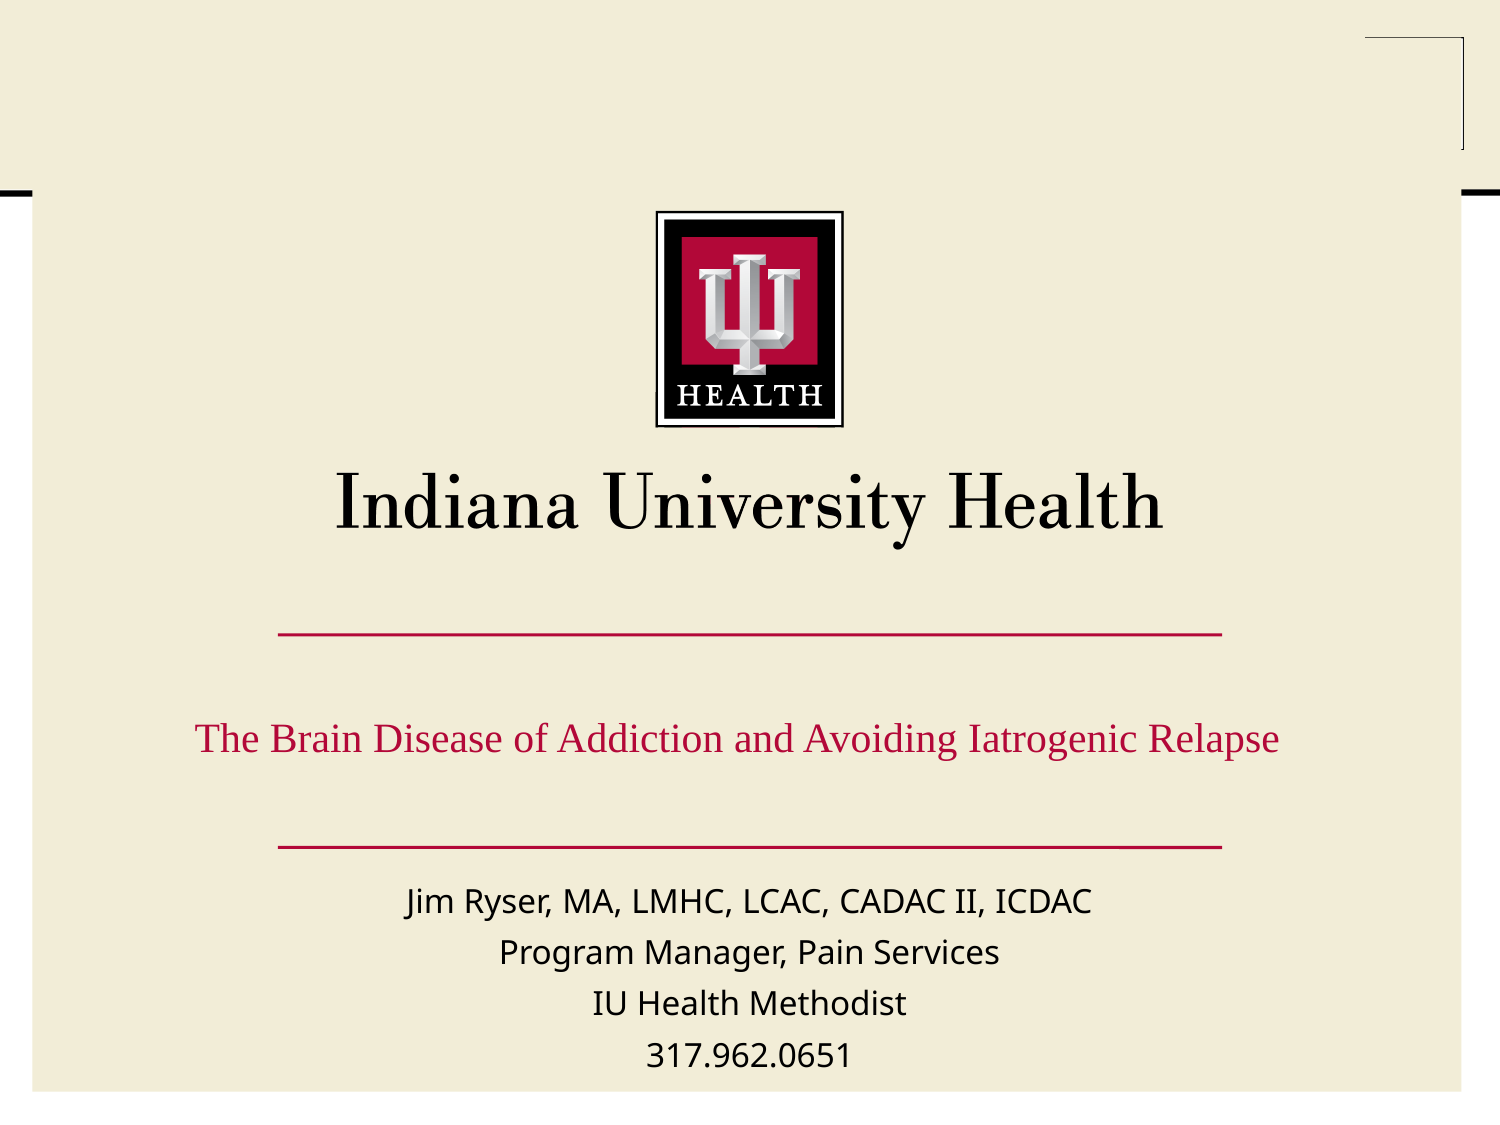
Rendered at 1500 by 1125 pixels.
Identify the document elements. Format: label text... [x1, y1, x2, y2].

picture [334, 208, 1163, 552]
subtitle Jim Ryser, MA, LMHC, LCAC, CADAC II, ICDAC Program Manager, Pain Services IU Health Methodist 317.962.0651 [224, 978, 1276, 1083]
title The Brain Disease of Addiction and Avoiding Iatrogenic Relapse [100, 641, 1376, 830]
